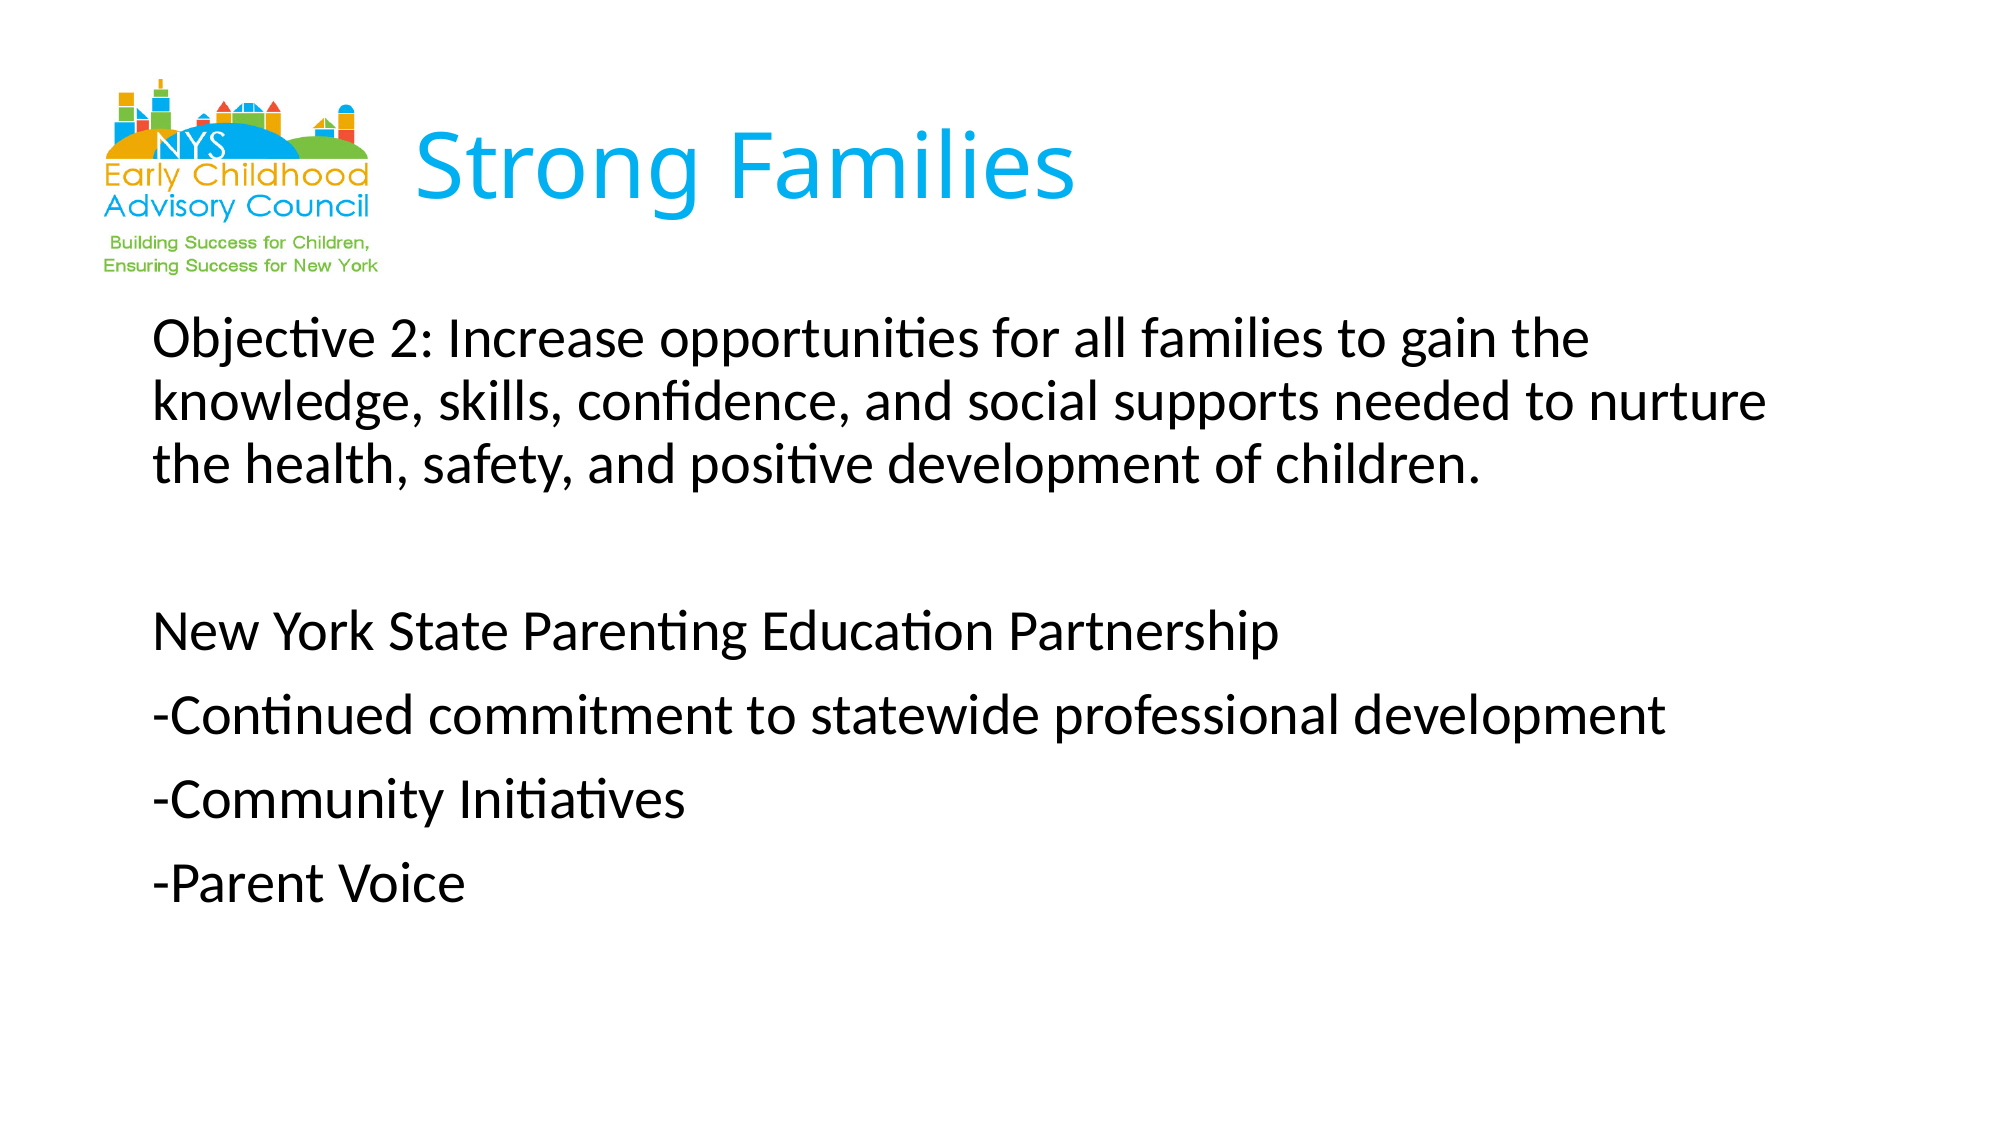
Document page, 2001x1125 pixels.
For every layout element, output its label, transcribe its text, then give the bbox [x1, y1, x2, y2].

list Objective 2: Increase opportunities for all families to gain the knowledge, skills, confidence, and social supports needed to nurture the health, safety, and positive development of children. New York State Parenting Education Partnership -Continued commitment to statewide professional development -Community Initiatives -Parent Voice [137, 299, 1863, 1014]
title Strong Families [400, 59, 1863, 278]
picture [86, 52, 400, 293]
